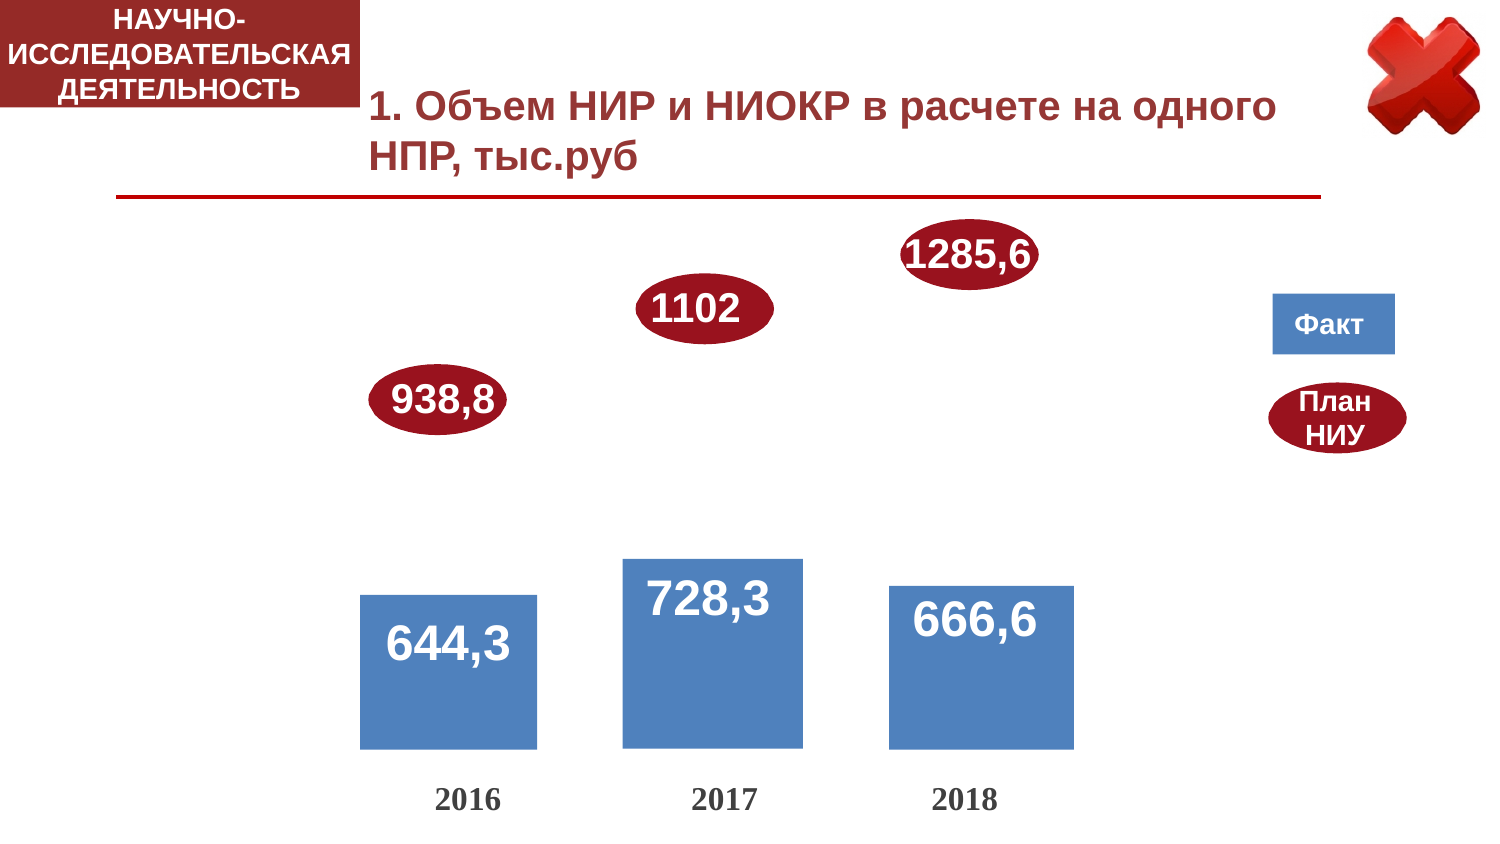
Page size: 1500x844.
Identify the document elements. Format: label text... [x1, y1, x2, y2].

text_box НАУЧНО-ИССЛЕДОВАТЕЛЬСКАЯ ДЕЯТЕЛЬНОСТЬ [0, 0, 371, 113]
text_box 1. Объем НИР и НИОКР в расчете на одного НПР, тыс.руб [368, 79, 1418, 197]
text_box [1272, 293, 1395, 355]
text_box 728,3 [630, 558, 802, 634]
picture [1362, 11, 1486, 139]
text_box 666,6 [897, 578, 1083, 654]
text_box Факт [1279, 297, 1390, 348]
text_box План НИУ [1261, 374, 1409, 460]
text_box [889, 585, 1074, 750]
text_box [368, 363, 517, 436]
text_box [635, 273, 775, 345]
text_box [360, 594, 538, 750]
text_box [622, 558, 803, 749]
text_box 2016 2017 2018 [411, 769, 1110, 825]
text_box 644,3 [370, 603, 527, 679]
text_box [888, 218, 1058, 291]
